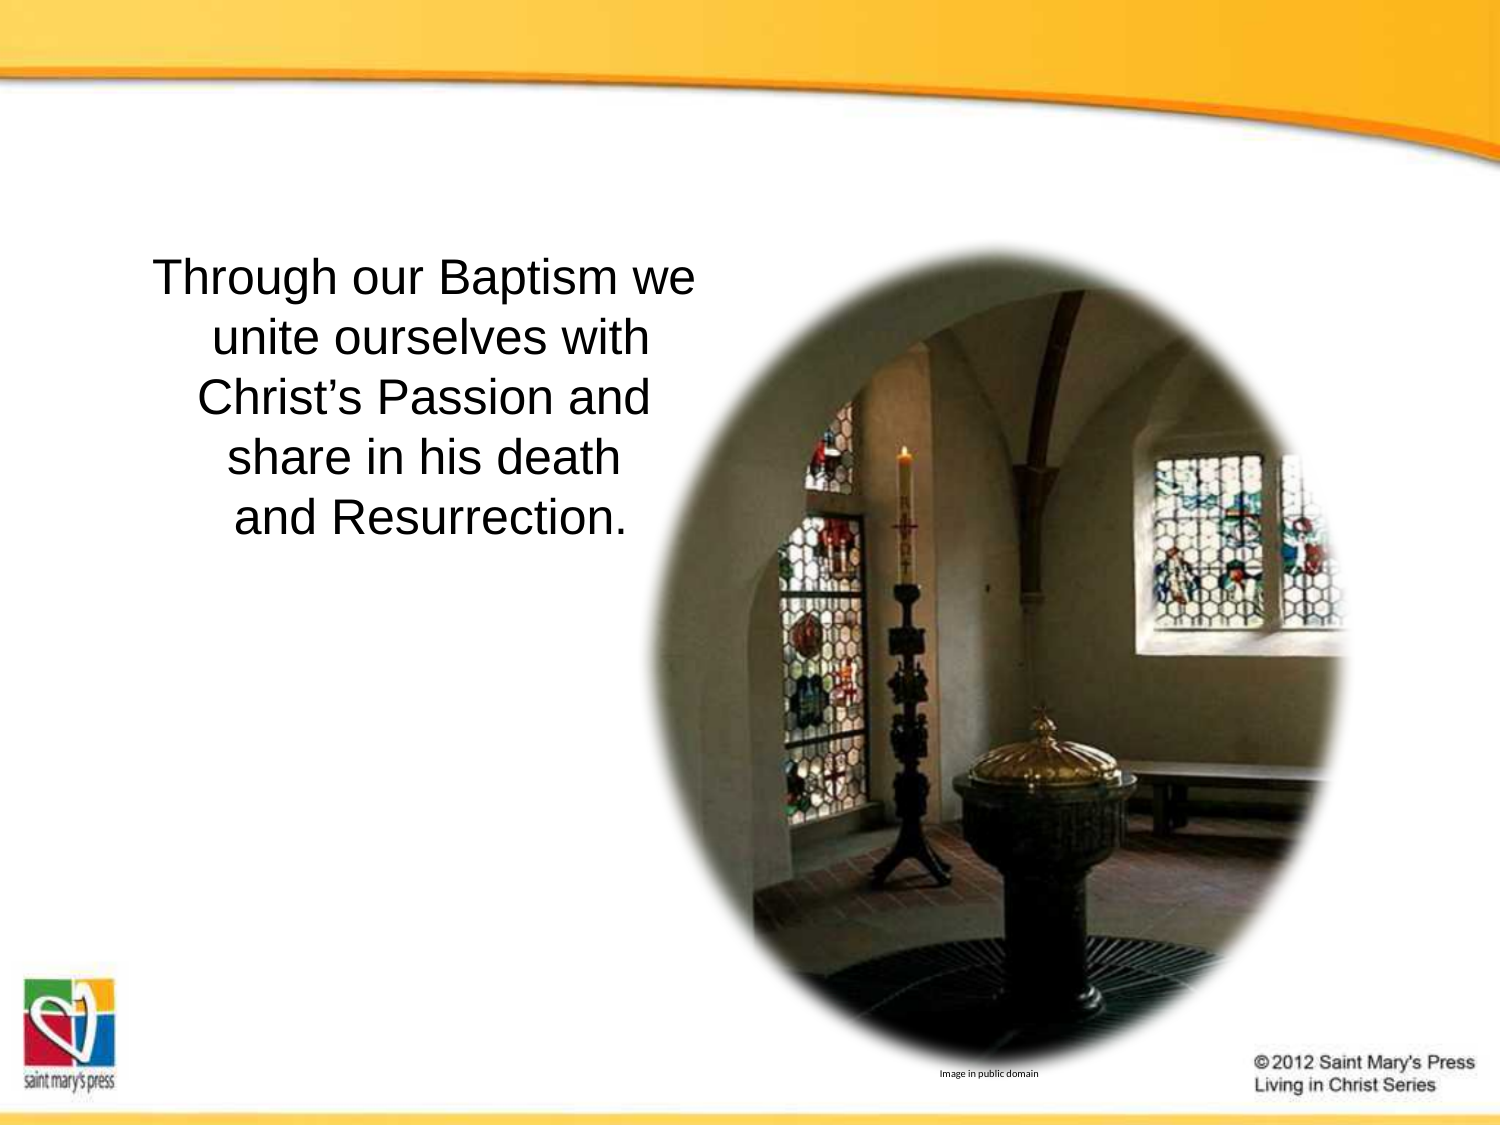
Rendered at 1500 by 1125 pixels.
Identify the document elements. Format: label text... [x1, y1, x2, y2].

list Through our Baptism we unite ourselves with Christ’s Passion and share in his death and Resurrection. [112, 237, 635, 750]
picture [0, 0, 1500, 1125]
